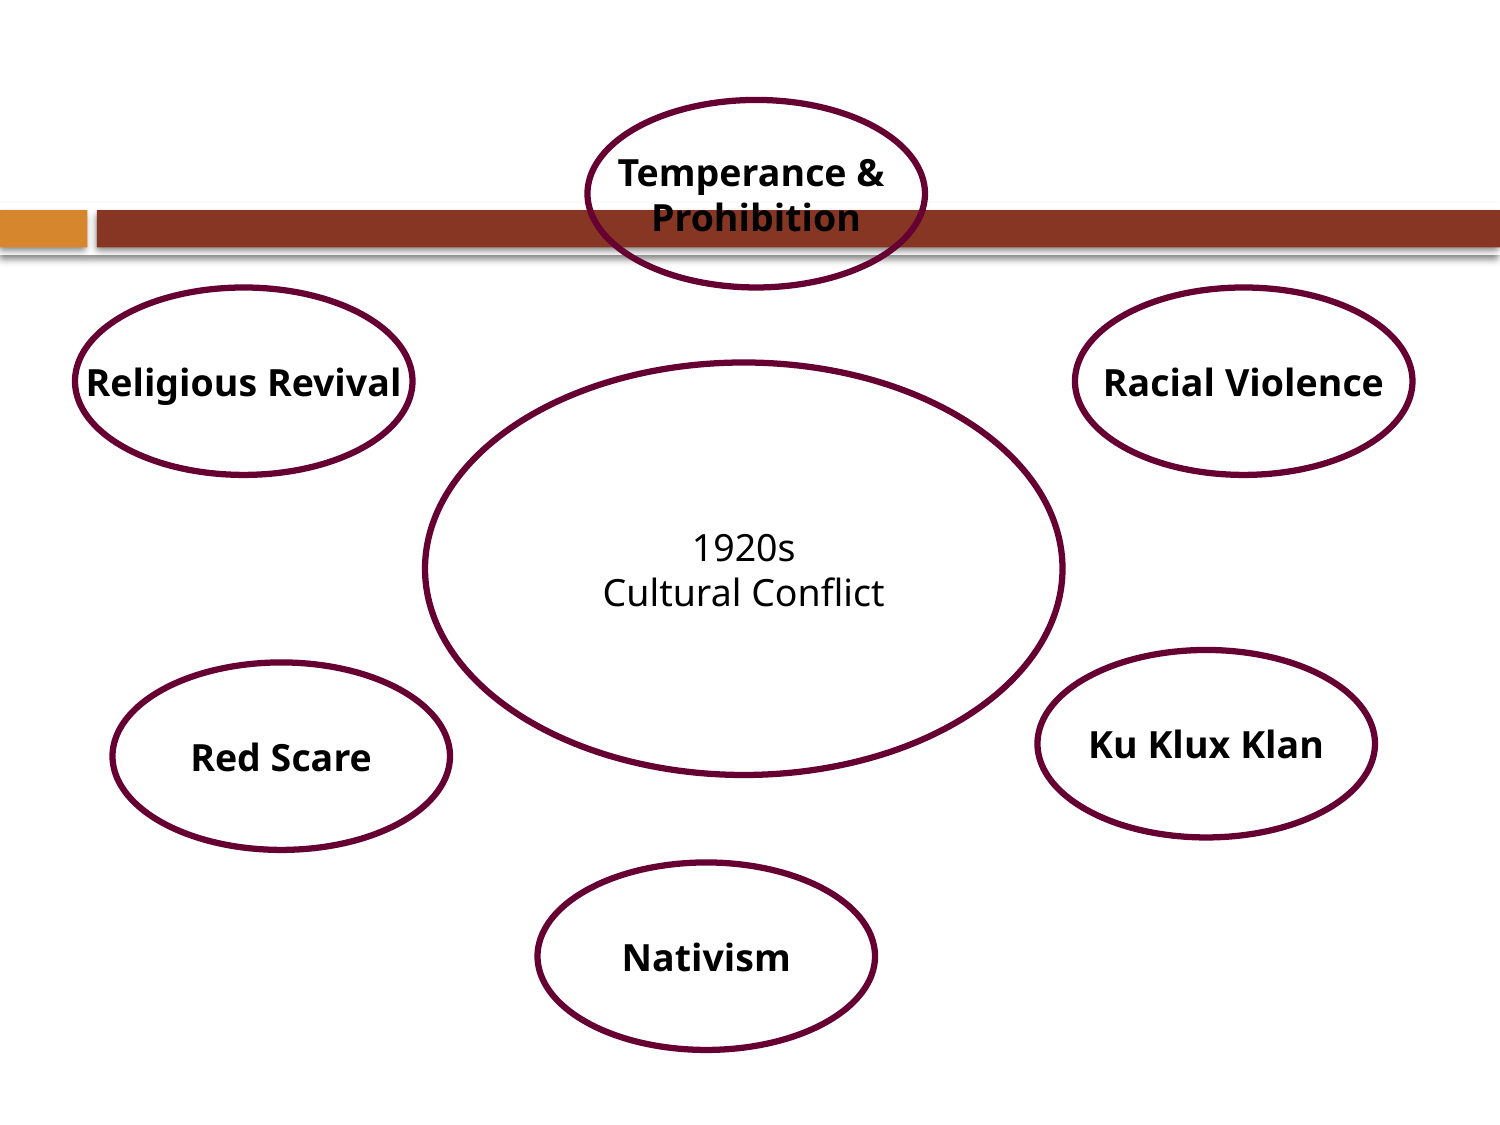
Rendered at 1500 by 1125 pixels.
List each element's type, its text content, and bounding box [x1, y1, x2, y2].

text_box Red Scare [112, 662, 451, 850]
text_box Nativism [537, 862, 876, 1050]
text_box 1920s Cultural Conflict [425, 362, 1063, 775]
text_box Ku Klux Klan [1037, 649, 1375, 838]
text_box Temperance & Prohibition [587, 99, 925, 288]
text_box Religious Revival [75, 287, 413, 475]
text_box Racial Violence [1074, 287, 1413, 475]
